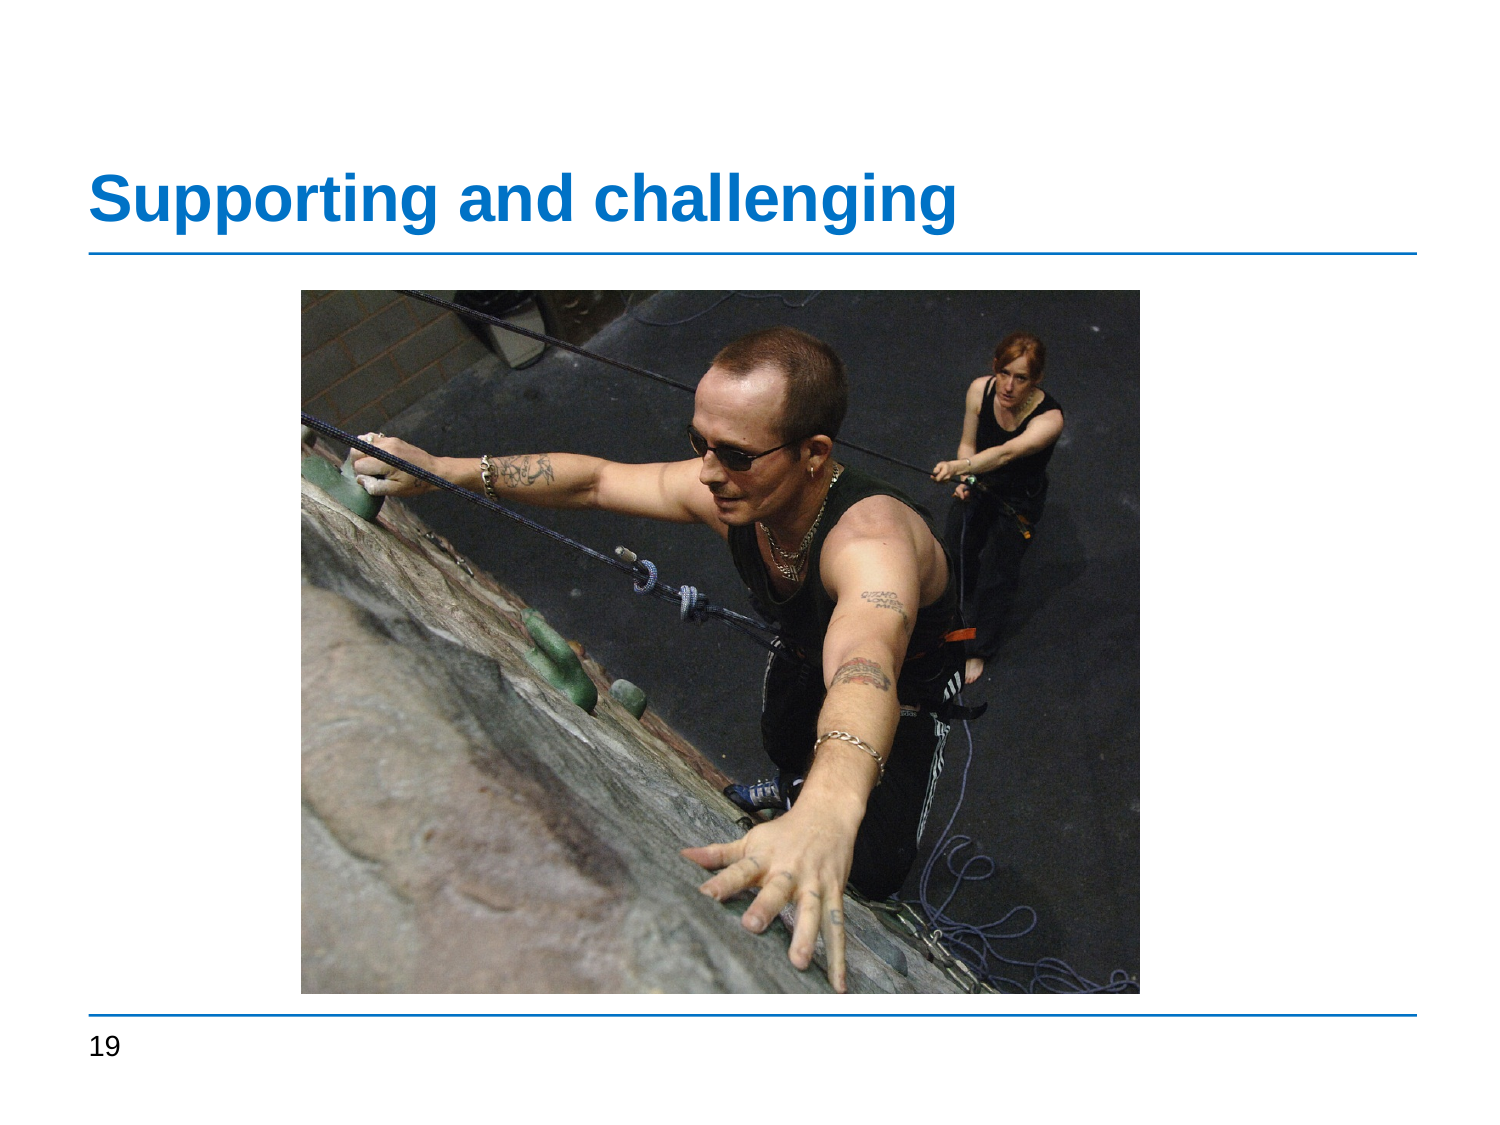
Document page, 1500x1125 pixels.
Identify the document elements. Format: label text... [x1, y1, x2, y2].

title Supporting and challenging [88, 88, 1412, 237]
slide_number 19 [88, 1027, 1417, 1088]
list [300, 290, 1141, 994]
